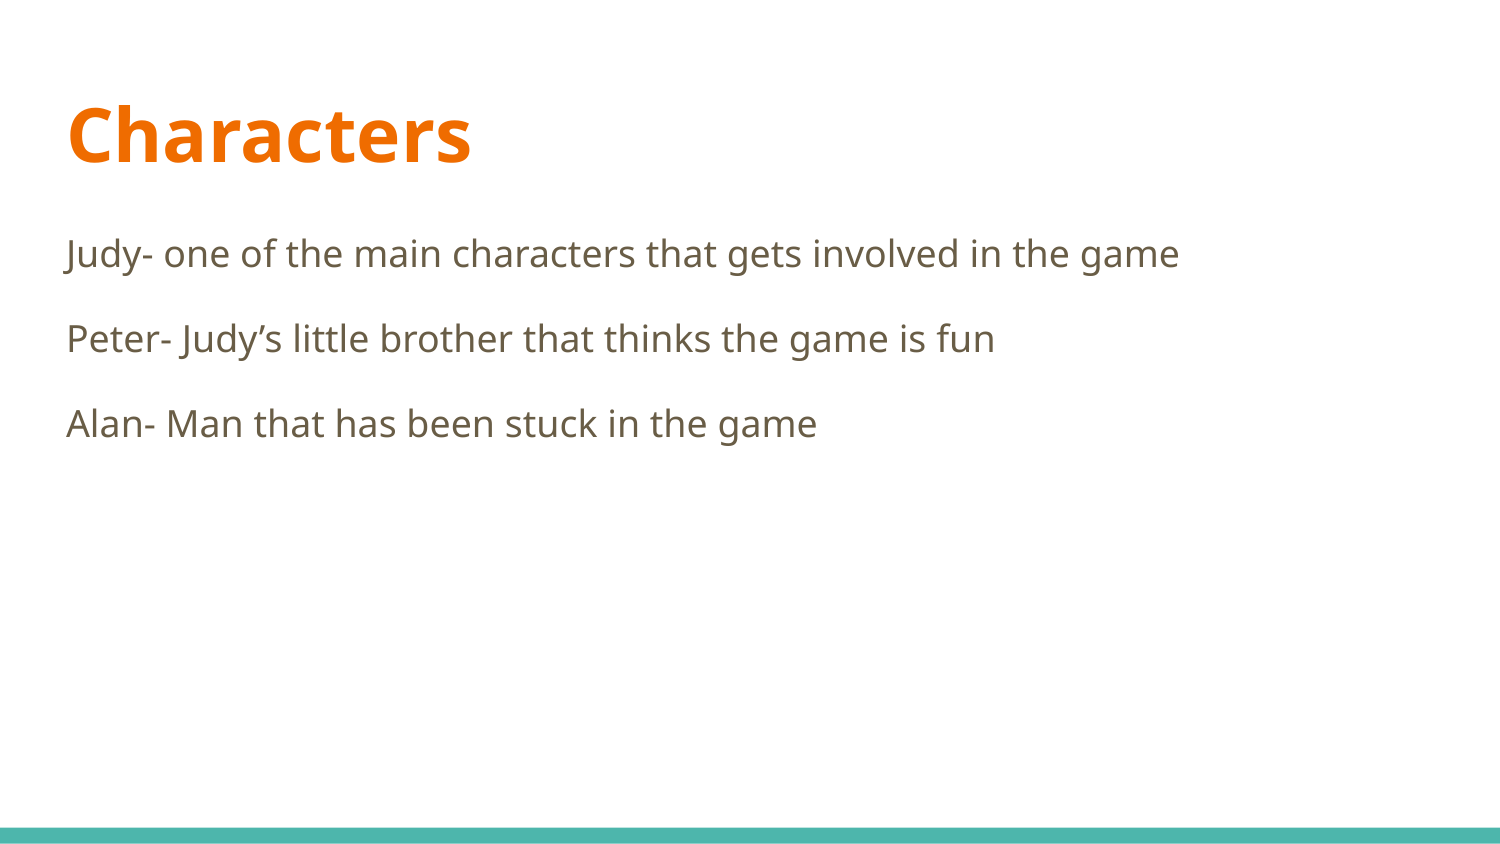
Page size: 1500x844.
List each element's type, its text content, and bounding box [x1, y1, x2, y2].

list Judy- one of the main characters that gets involved in the game Peter- Judy’s little brother that thinks the game is fun Alan- Man that has been stuck in the game [51, 207, 1449, 750]
title Characters [51, 72, 1449, 189]
